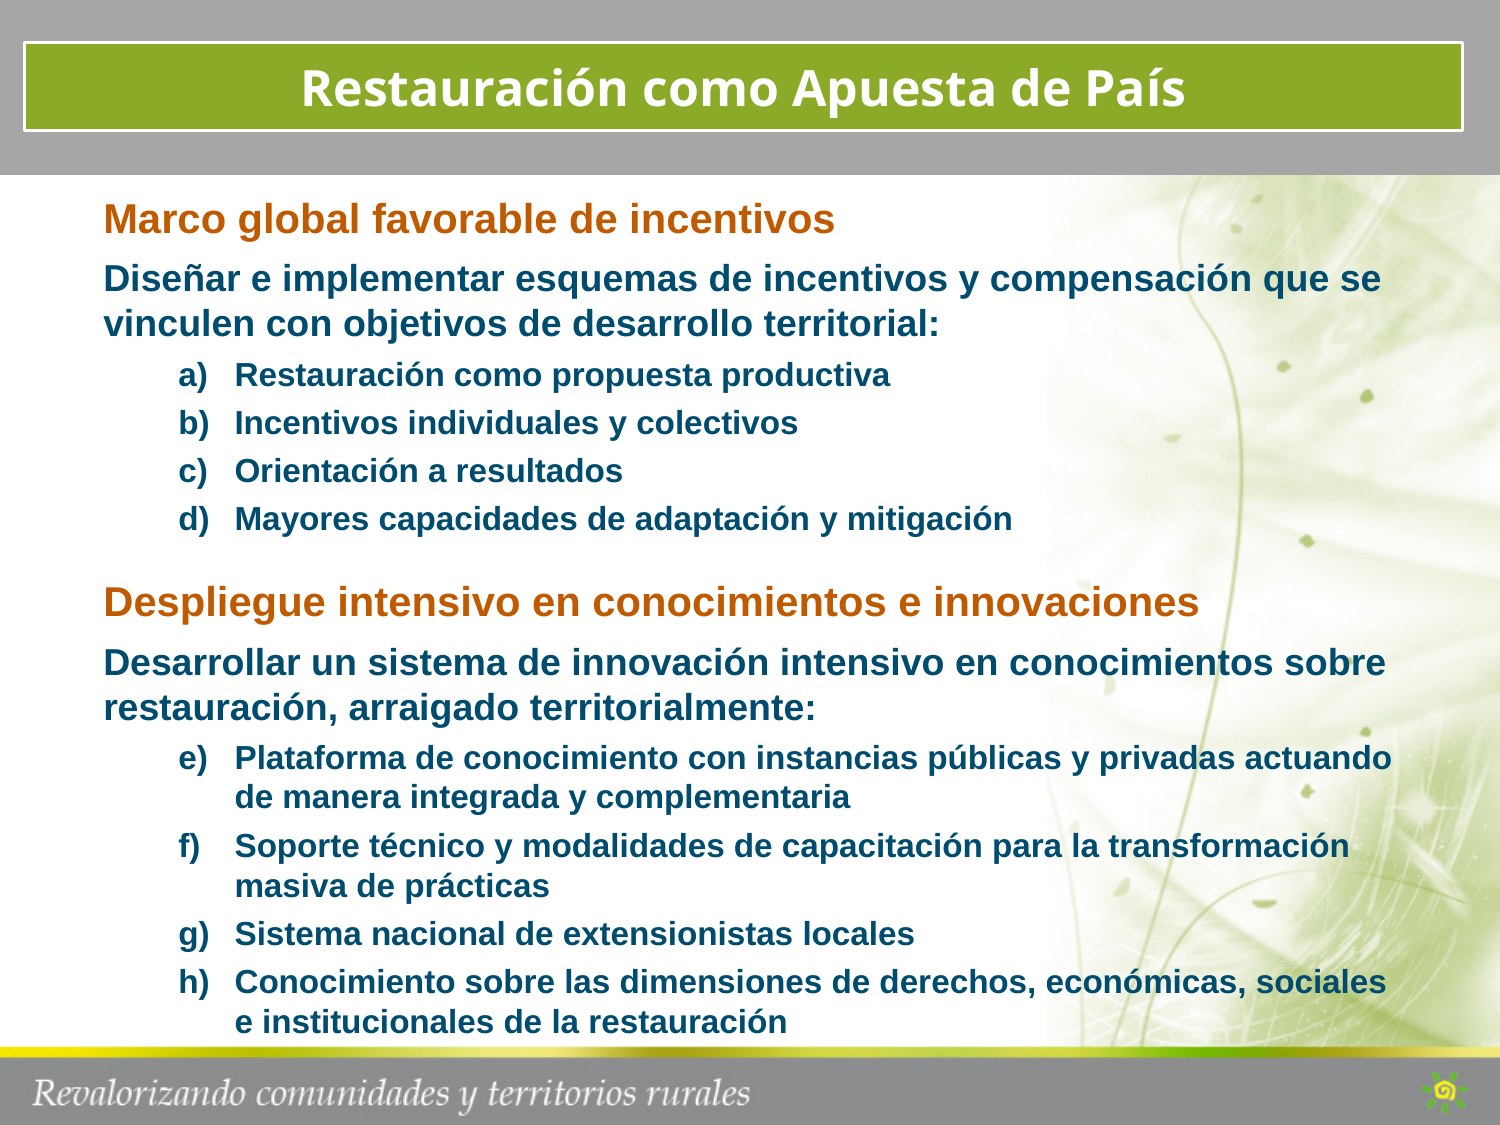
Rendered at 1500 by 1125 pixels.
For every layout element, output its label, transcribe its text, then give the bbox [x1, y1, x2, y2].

text_box Marco global favorable de incentivos Diseñar e implementar esquemas de incentivos y compensación que se vinculen con objetivos de desarrollo territorial: Restauración como propuesta productiva Incentivos individuales y colectivos Orientación a resultados Mayores capacidades de adaptación y mitigación Despliegue intensivo en conocimientos e innovaciones Desarrollar un sistema de innovación intensivo en conocimientos sobre restauración, arraigado territorialmente: Plataforma de conocimiento con instancias públicas y privadas actuando de manera integrada y complementaria Soporte técnico y modalidades de capacitación para la transformación masiva de prácticas Sistema nacional de extensionistas locales Conocimiento sobre las dimensiones de derechos, económicas, sociales e institucionales de la restauración [88, 184, 1424, 1048]
picture [0, 175, 1500, 1125]
text_box Restauración como Apuesta de País [22, 40, 1466, 133]
